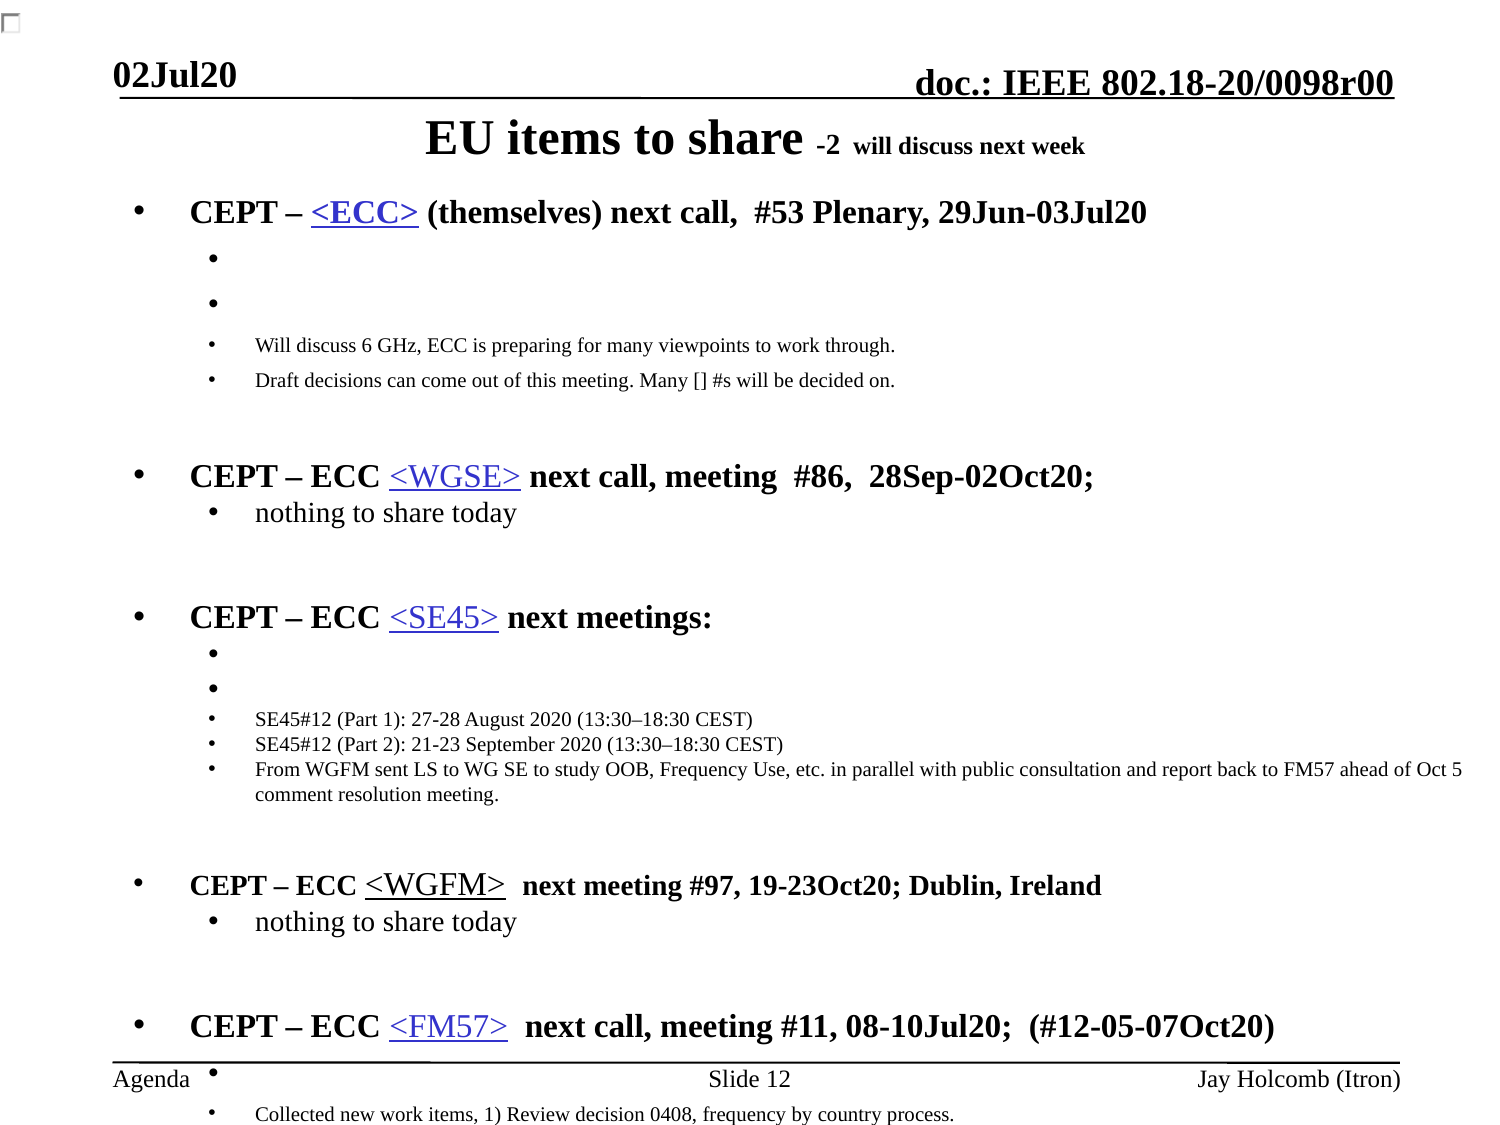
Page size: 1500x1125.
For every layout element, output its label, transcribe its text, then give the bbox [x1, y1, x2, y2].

picture [0, 0, 226, 51]
list CEPT – <ECC> (themselves) next call, #53 Plenary, 29Jun-03Jul20 Will discuss 6 GHz, ECC is preparing for many viewpoints to work through. Draft decisions can come out of this meeting. Many [] #s will be decided on. CEPT – ECC <WGSE> next call, meeting #86, 28Sep-02Oct20; nothing to share today CEPT – ECC <SE45> next meetings: SE45#12 (Part 1): 27-28 August 2020 (13:30–18:30 CEST) SE45#12 (Part 2): 21-23 September 2020 (13:30–18:30 CEST) From WGFM sent LS to WG SE to study OOB, Frequency Use, etc. in parallel with public consultation and report back to FM57 ahead of Oct 5 comment resolution meeting. CEPT – ECC <WGFM> next meeting #97, 19-23Oct20; Dublin, Ireland nothing to share today CEPT – ECC <FM57> next call, meeting #11, 08-10Jul20; (#12-05-07Oct20) Collected new work items, 1) Review decision 0408, frequency by country process. Another work item on Urban Rail, using 5GHz BRAN Standard, with frequencies to be discussed. See notes on this slide for basics of Report A, B, 302, 316 [117, 182, 1493, 1063]
slide_number Slide 12 [699, 1061, 800, 1123]
footer Jay Holcomb (Itron) [878, 1061, 1402, 1093]
title EU items to share -2 will discuss next week [117, 100, 1394, 168]
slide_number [112, 49, 488, 95]
